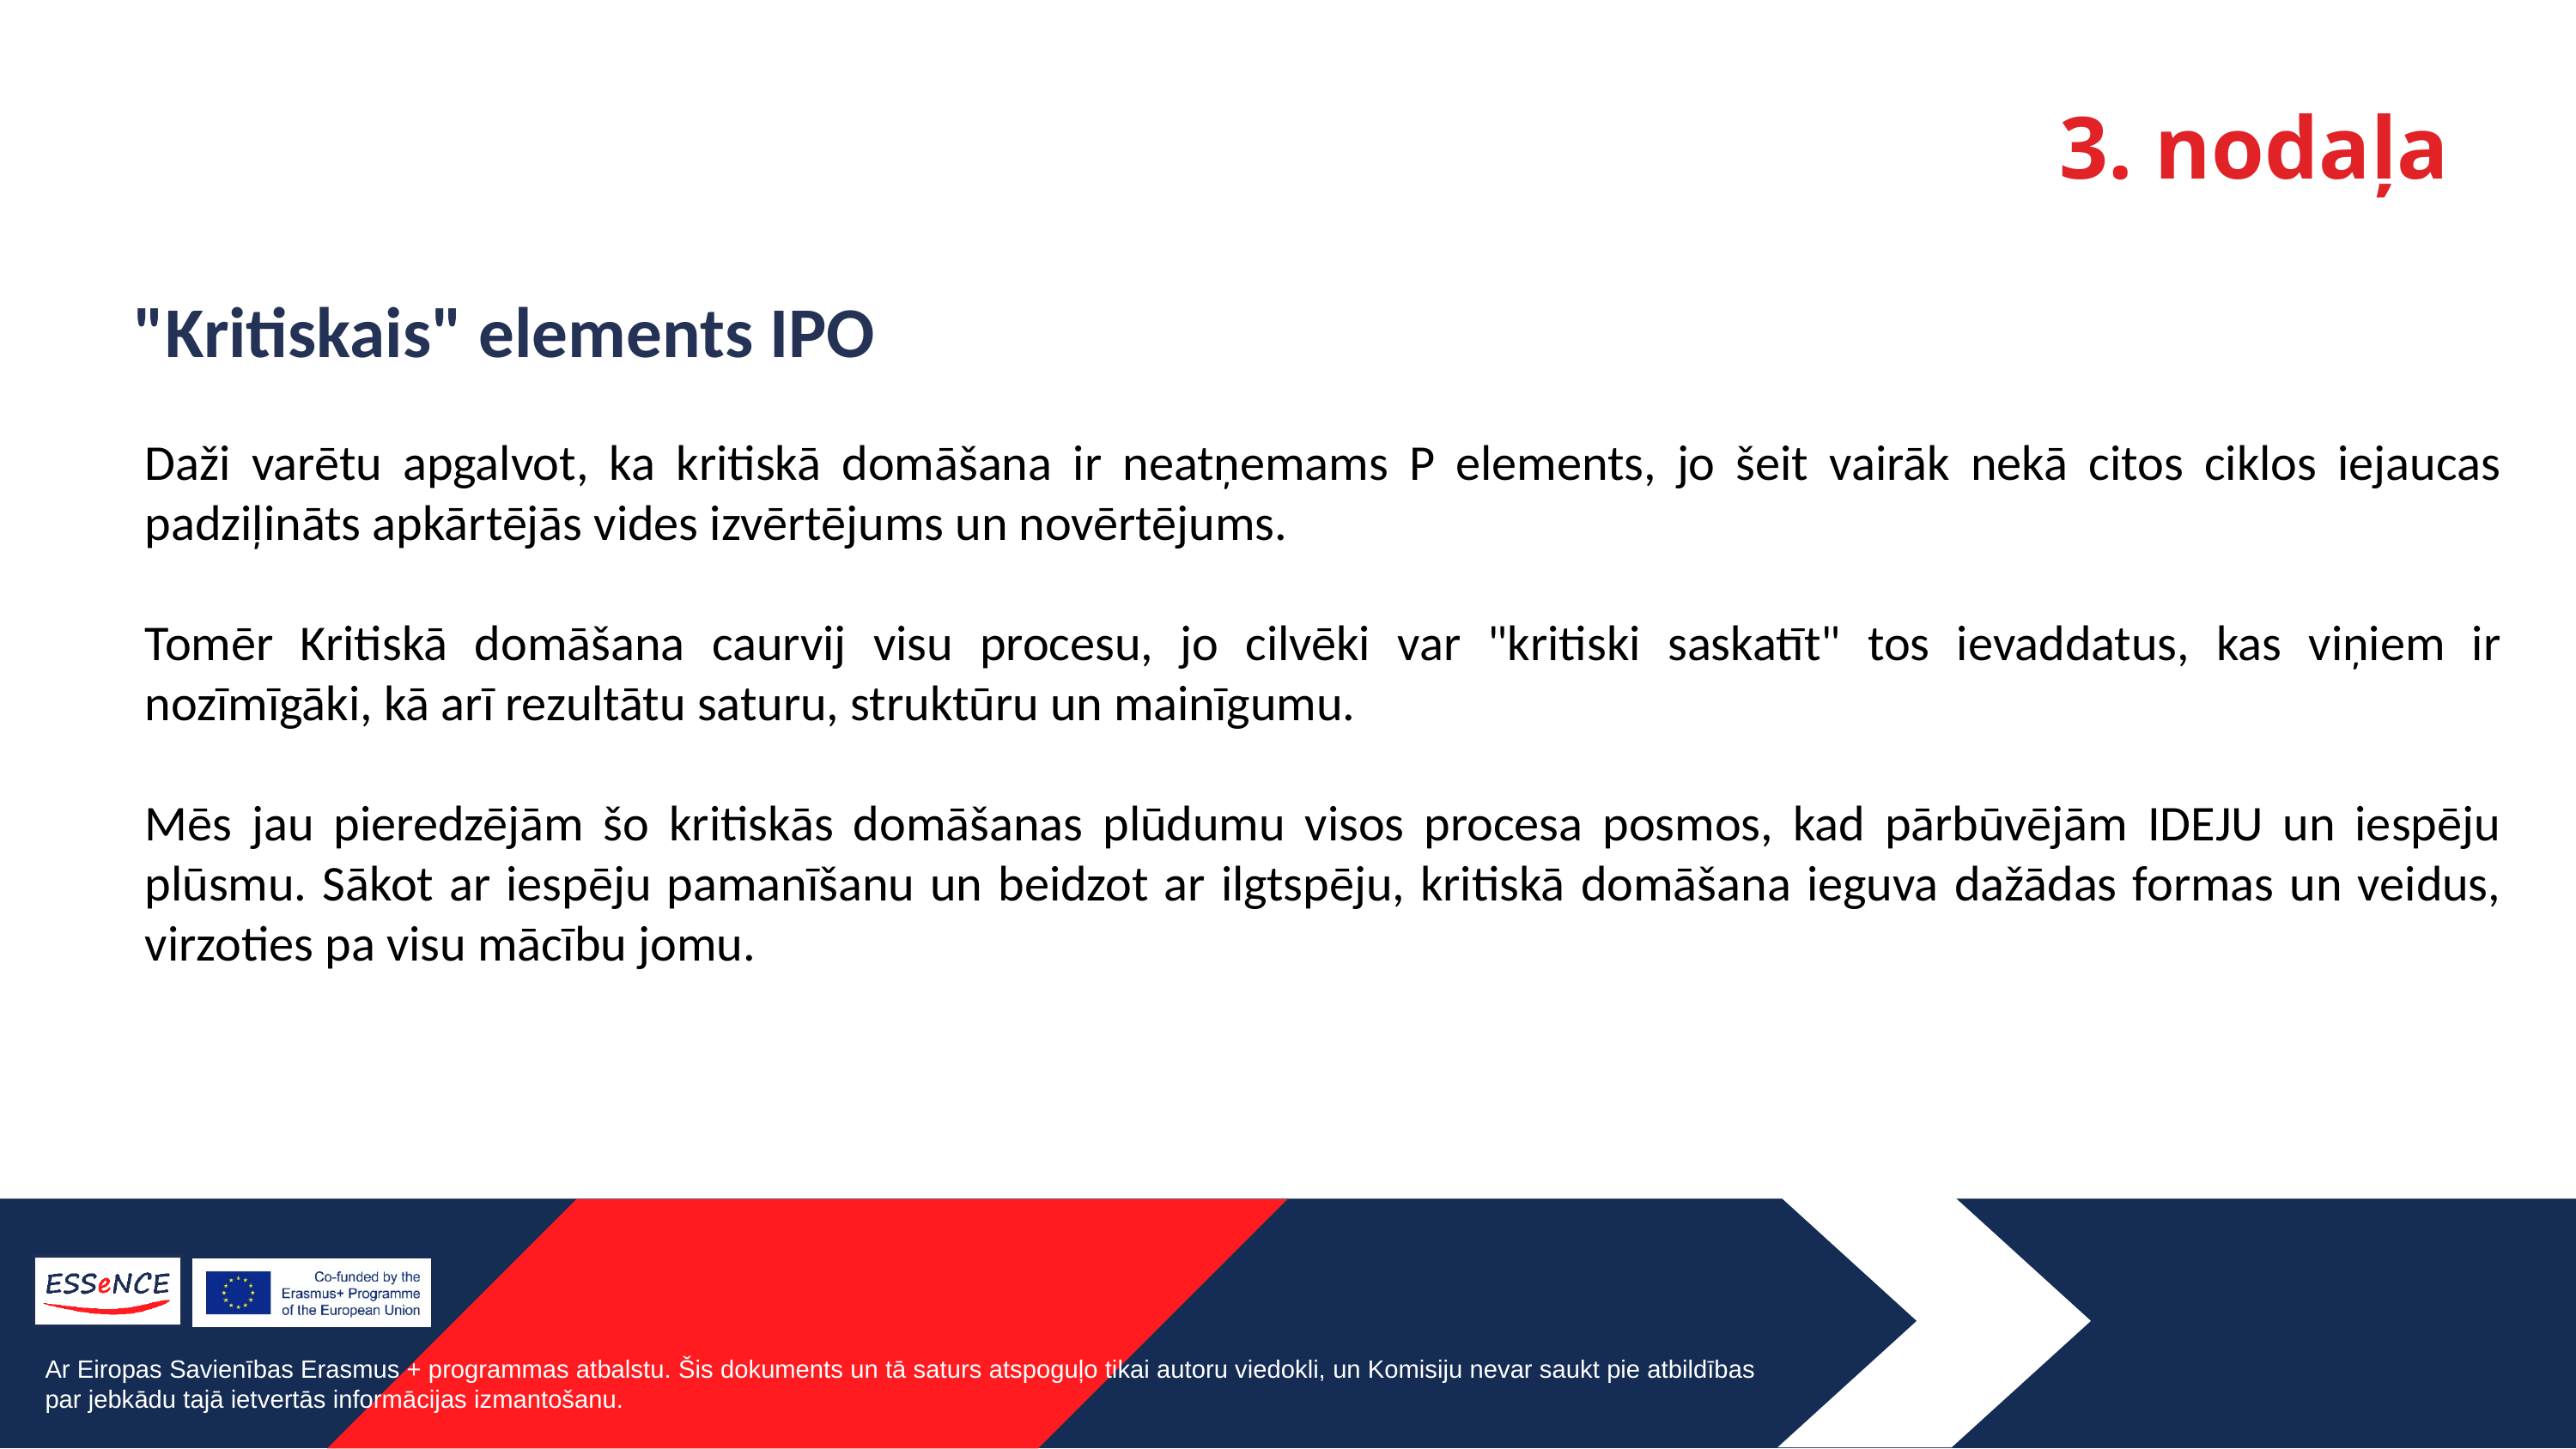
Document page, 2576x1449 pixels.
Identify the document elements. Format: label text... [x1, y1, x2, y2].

picture [32, 1254, 183, 1328]
text_box "Kritiskais" elements IPO [131, 284, 2515, 373]
text_box 3. nodaļa [2059, 91, 2515, 197]
text_box Daži varētu apgalvot, ka kritiskā domāšana ir neatņemams P elements, jo šeit vairāk nekā citos ciklos iejaucas padziļināts apkārtējās vides izvērtējums un novērtējums. Tomēr Kritiskā domāšana caurvij visu procesu, jo cilvēki var "kritiski saskatīt" tos ievaddatus, kas viņiem ir nozīmīgāki, kā arī rezultātu saturu, struktūru un mainīgumu. Mēs jau pieredzējām šo kritiskās domāšanas plūdumu visos procesa posmos, kad pārbūvējām IDEJU un iespēju plūsmu. Sākot ar iespēju pamanīšanu un beidzot ar ilgtspēju, kritiskā domāšana ieguva dažādas formas un veidus, virzoties pa visu mācību jomu. [131, 423, 2515, 978]
text_box Ar Eiropas Savienības Erasmus + programmas atbalstu. Šis dokuments un tā saturs atspoguļo tikai autoru viedokli, un Komisiju nevar saukt pie atbildības par jebkādu tajā ietvertās informācijas izmantošanu. [32, 1346, 1803, 1420]
picture [192, 1258, 431, 1328]
